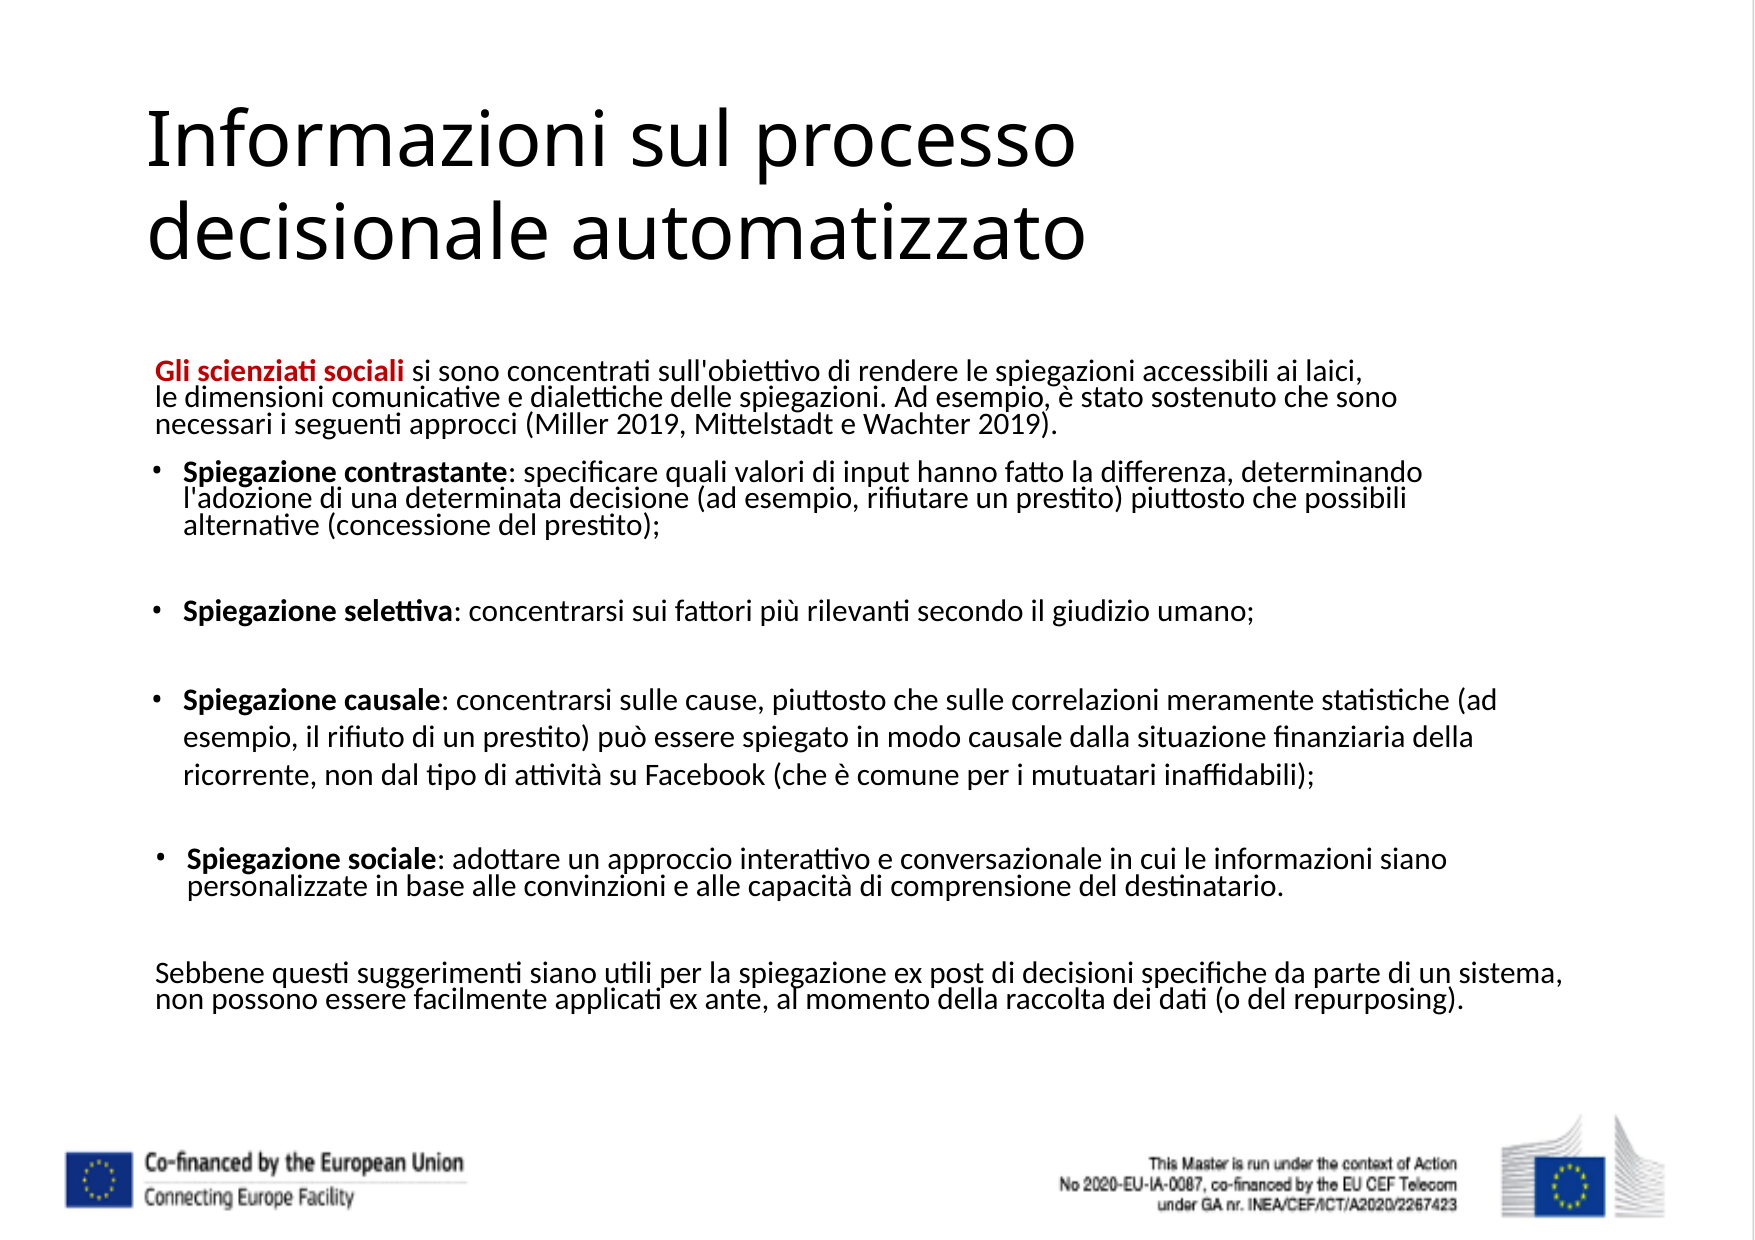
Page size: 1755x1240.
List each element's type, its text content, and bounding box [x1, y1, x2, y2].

text_box Spiegazione contrastante: specificare quali valori di input hanno fatto la differenza, determinando l'adozione di una determinata decisione (ad esempio, rifiutare un prestito) piuttosto che possibili alternative (concessione del prestito); Spiegazione selettiva: concentrarsi sui fattori più rilevanti secondo il giudizio umano; Spiegazione causale: concentrarsi sulle cause, piuttosto che sulle correlazioni meramente statistiche (ad esempio, il rifiuto di un prestito) può essere spiegato in modo causale dalla situazione finanziaria della ricorrente, non dal tipo di attività su Facebook (che è comune per i mutuatari inaffidabili); [149, 448, 1595, 867]
text_box Gli scienziati sociali si sono concentrati sull'obiettivo di rendere le spiegazioni accessibili ai laici, [152, 348, 1600, 388]
picture [0, 0, 1755, 1240]
text_box Spiegazione sociale: adottare un approccio interattivo e conversazionale in cui le informazioni siano personalizzate in base alle convinzioni e alle capacità di comprensione del destinatario. Sebbene questi suggerimenti siano utili per la spiegazione ex post di decisioni specifiche da parte di un sistema, non possono essere facilmente applicati ex ante, al momento della raccolta dei dati (o del repurposing). [152, 835, 1597, 1015]
text_box le dimensioni comunicative e dialettiche delle spiegazioni. Ad esempio, è stato sostenuto che sono necessari i seguenti approcci (Miller 2019, Mittelstadt e Wachter 2019). [152, 373, 1503, 440]
title Informazioni sul processo decisionale automatizzato [143, 87, 1503, 297]
